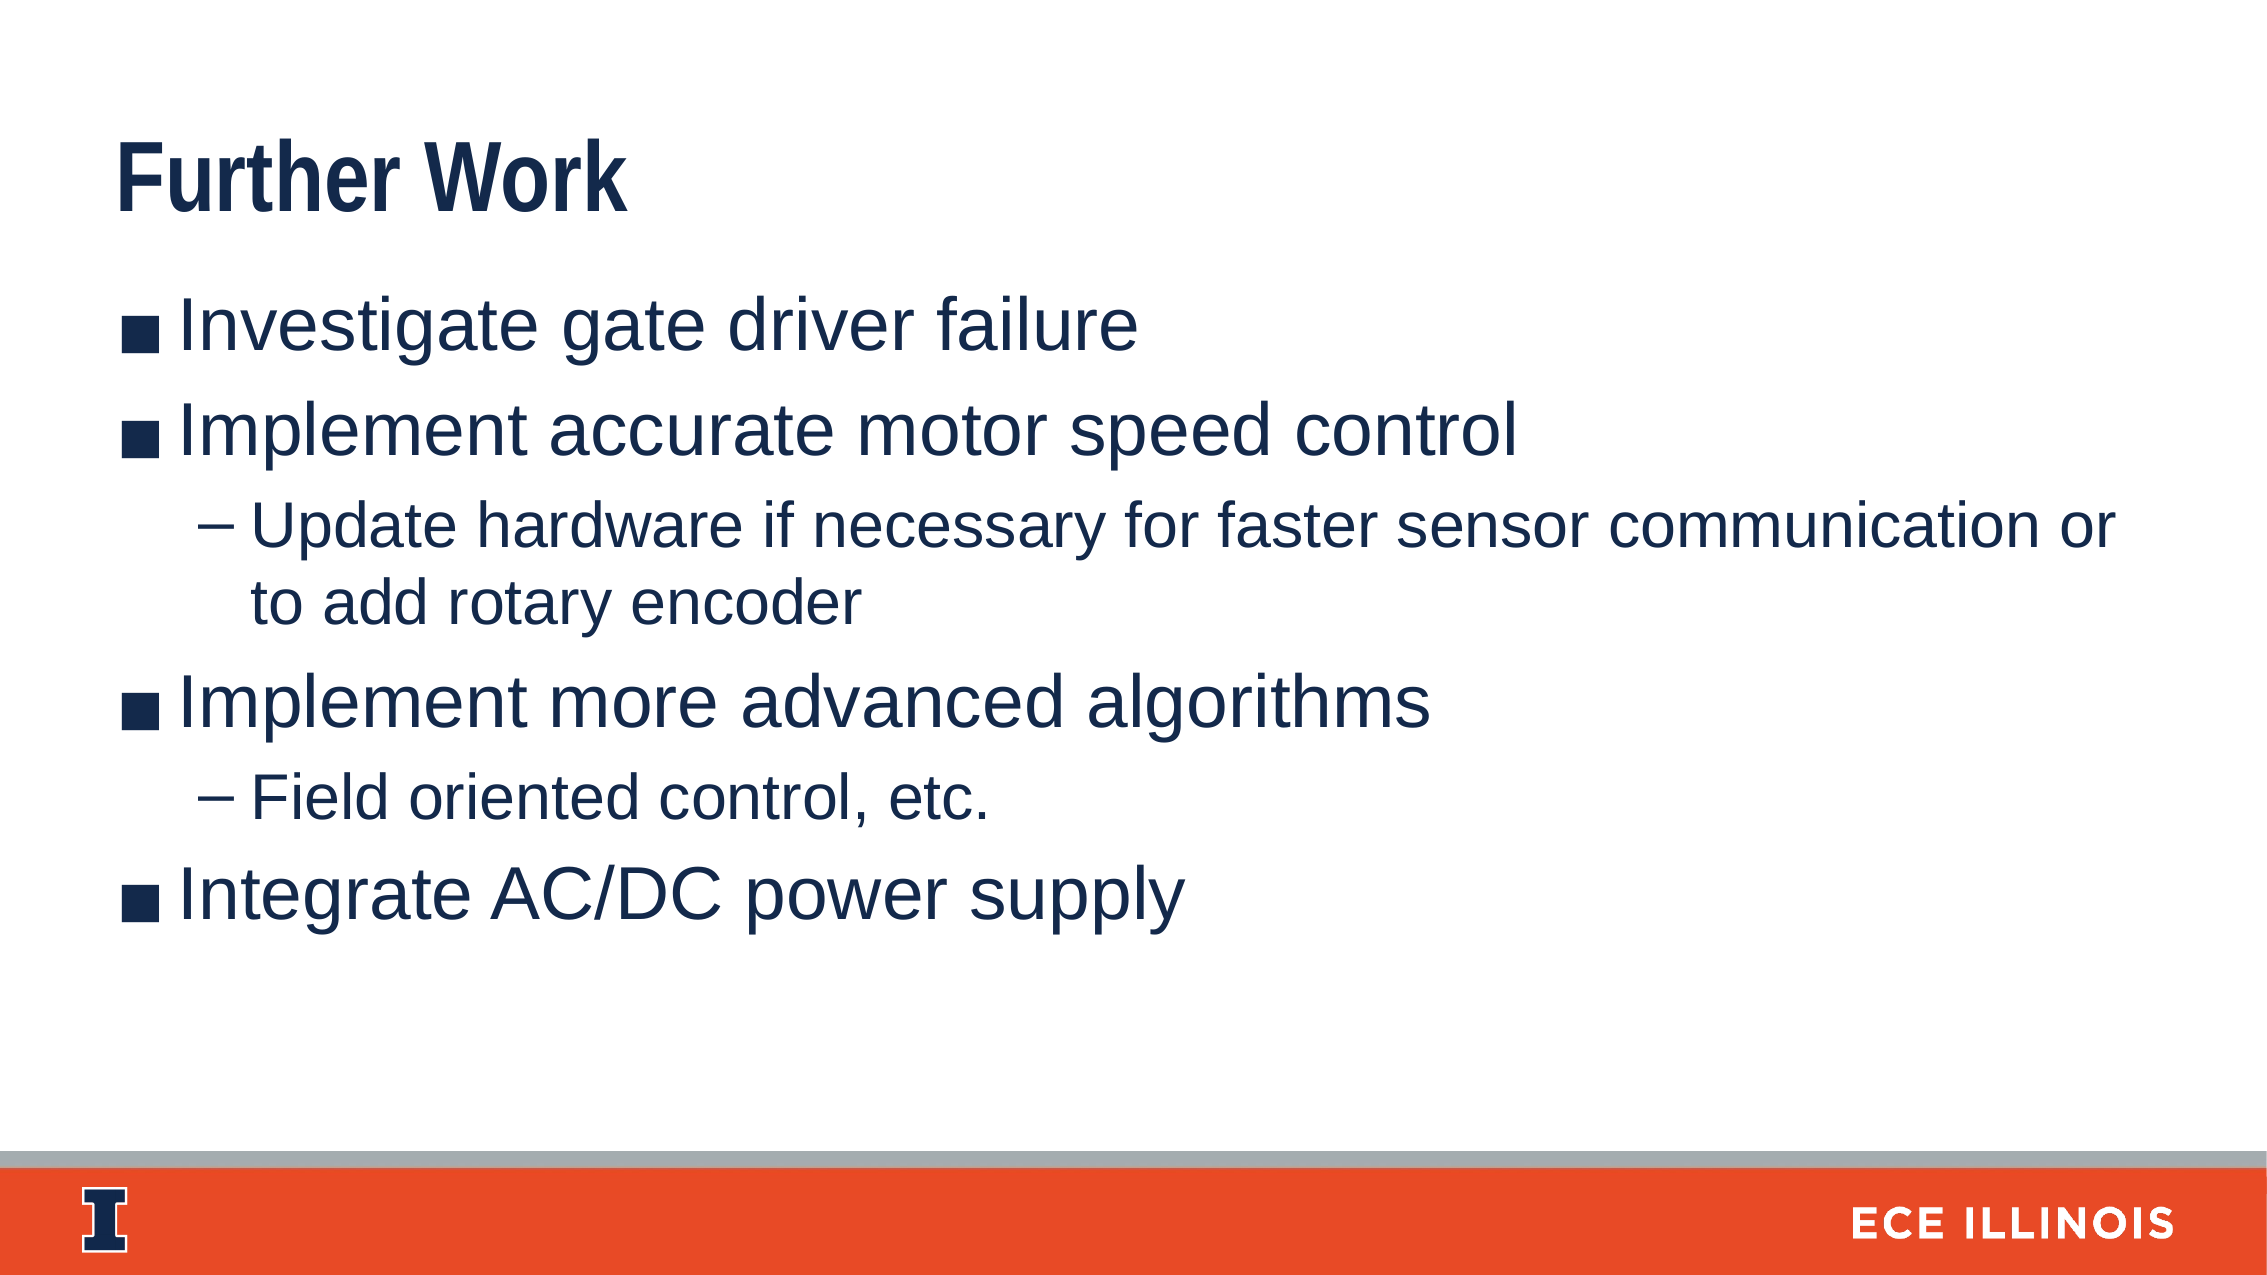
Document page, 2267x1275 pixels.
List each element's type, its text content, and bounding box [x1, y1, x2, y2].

list Investigate gate driver failure Implement accurate motor speed control Update hardware if necessary for faster sensor communication or to add rotary encoder Implement more advanced algorithms Field oriented control, etc. Integrate AC/DC power supply [100, 267, 2184, 1102]
picture [0, 1151, 2267, 1258]
picture [1853, 1206, 2173, 1239]
list Further Work [100, 104, 2173, 224]
